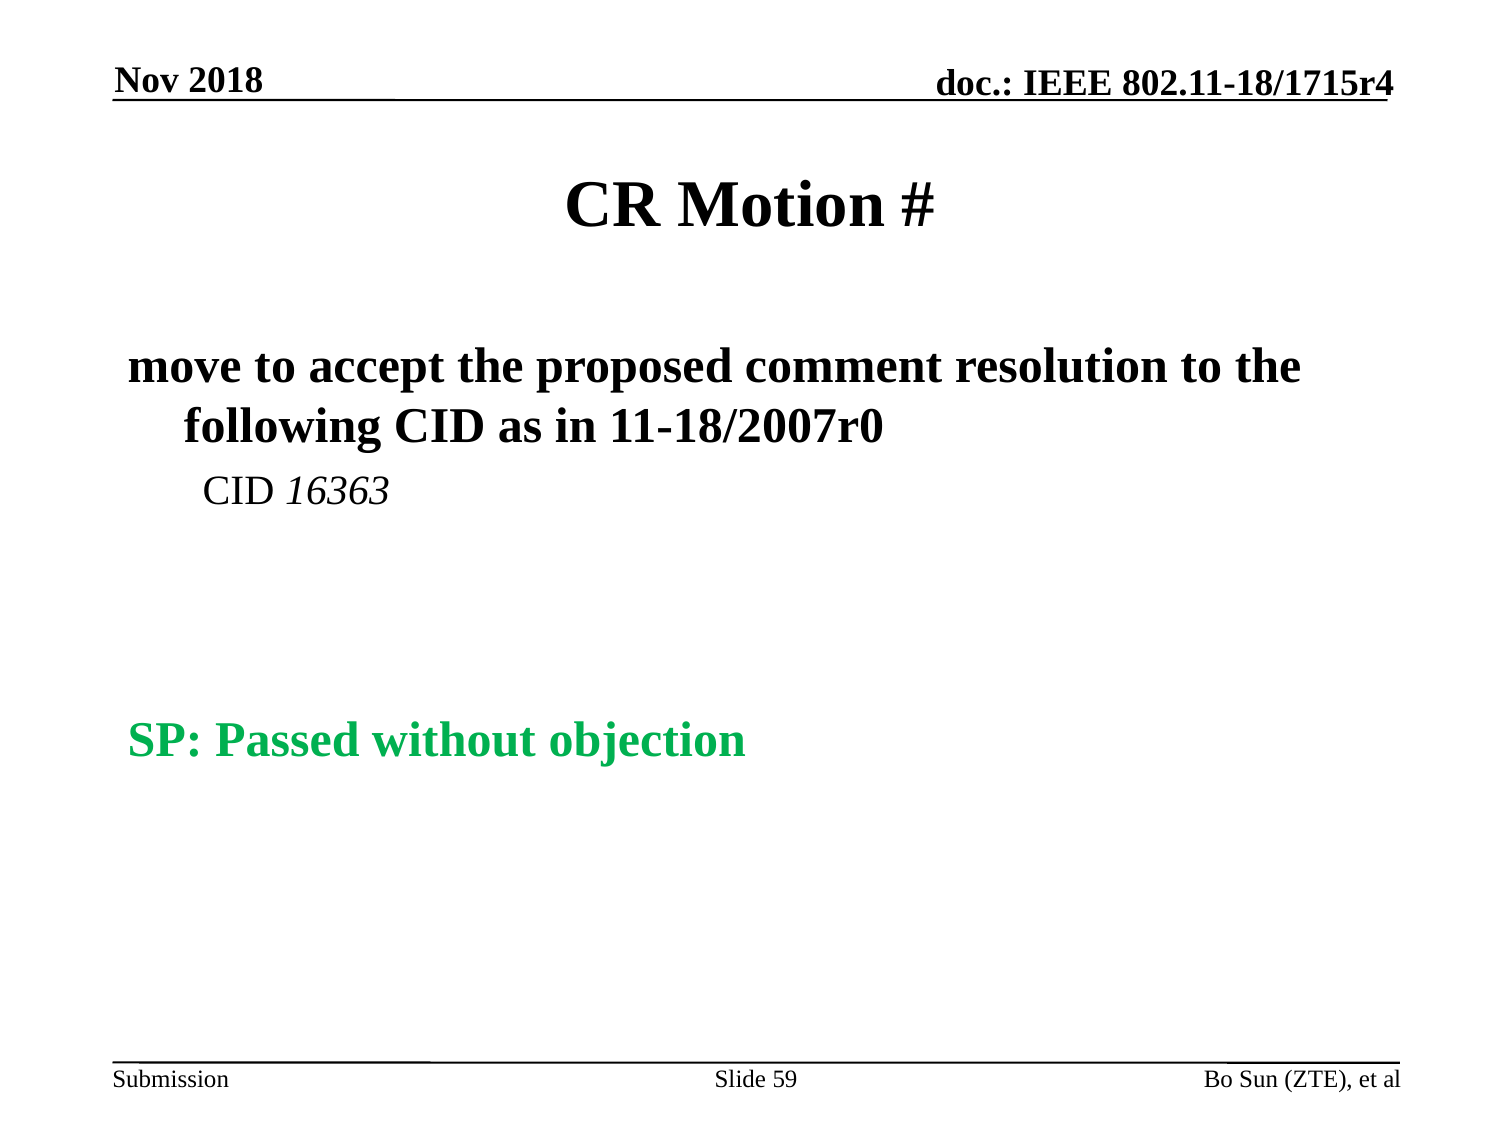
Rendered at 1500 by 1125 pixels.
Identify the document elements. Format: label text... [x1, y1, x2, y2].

title CR Motion # [112, 112, 1388, 288]
list move to accept the proposed comment resolution to the following CID as in 11-18/2007r0 CID 16363 SP: Passed without objection [112, 324, 1388, 1001]
footer Bo Sun (ZTE), et al [1200, 1061, 1402, 1093]
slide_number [114, 54, 265, 101]
slide_number Slide 59 [712, 1061, 800, 1123]
